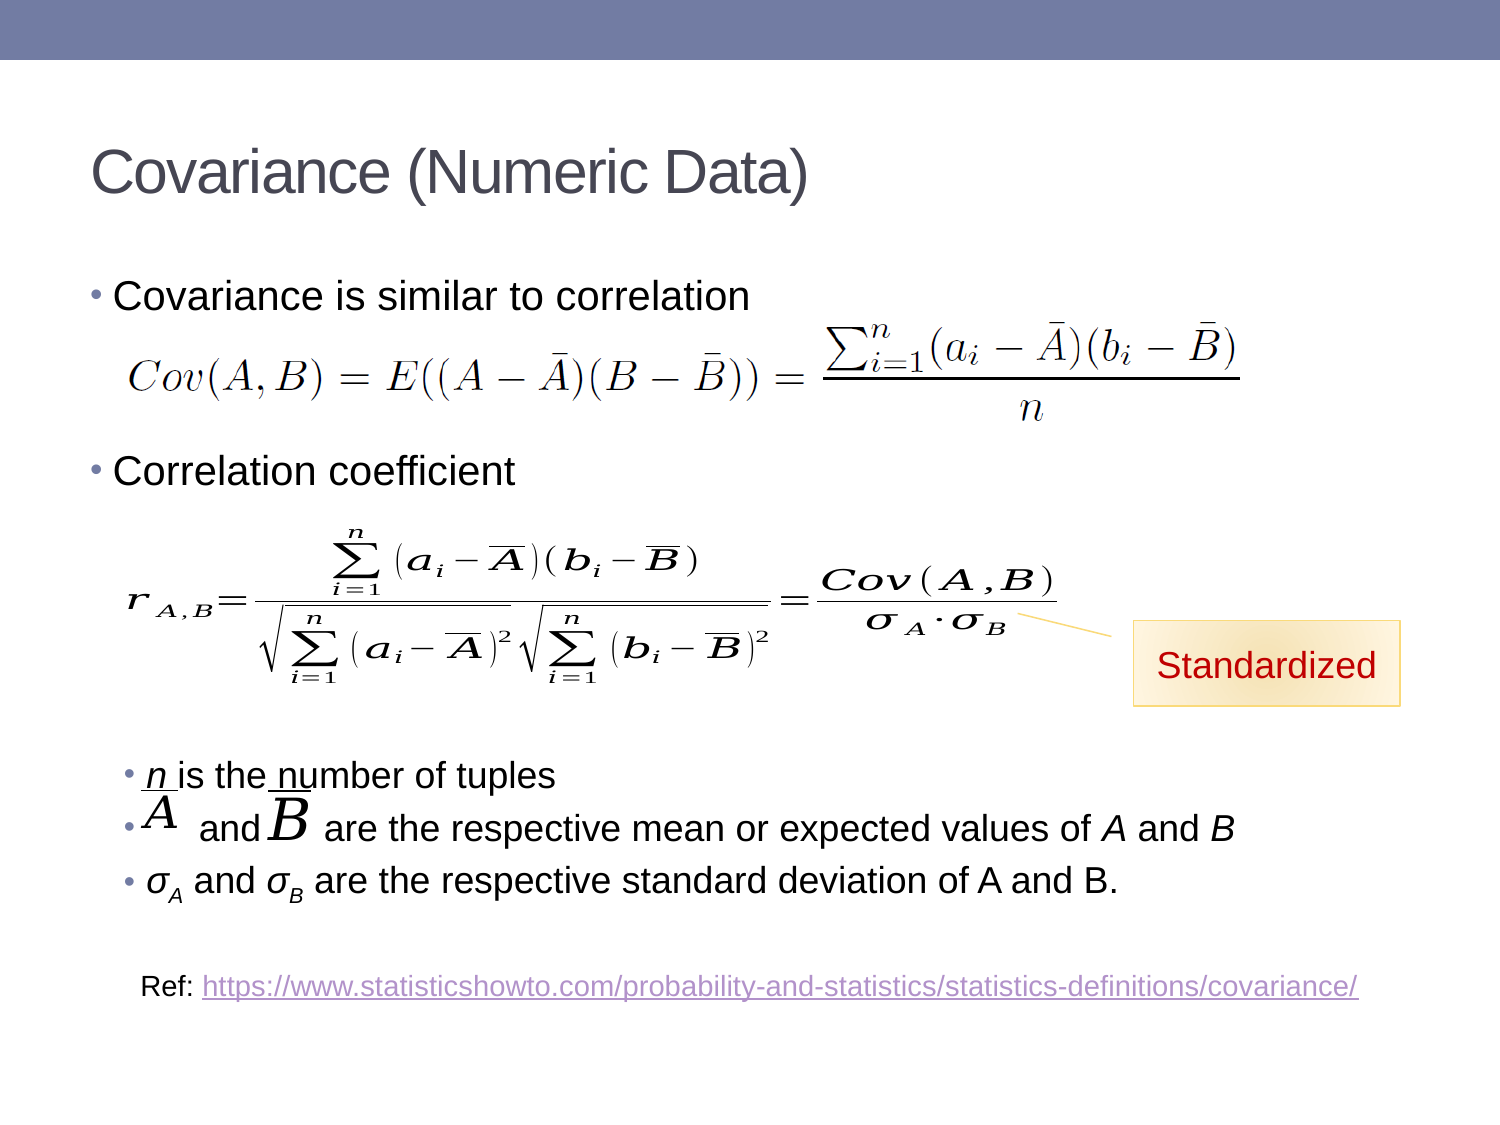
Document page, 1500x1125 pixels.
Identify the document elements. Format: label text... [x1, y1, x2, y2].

text_box Ref: https://www.statisticshowto.com/probability-and-statistics/statistics-definitions/covariance/ [125, 960, 1375, 1045]
text_box Standardized [1133, 620, 1401, 707]
title Covariance (Numeric Data) [75, 87, 1425, 250]
list Covariance is similar to correlation Correlation coefficient n is the number of tuples and are the respective mean or expected values of A and B σA and σB are the respective standard deviation of A and B. [75, 261, 1425, 1067]
text_box Standardized [1017, 612, 1112, 638]
picture [124, 320, 1247, 422]
